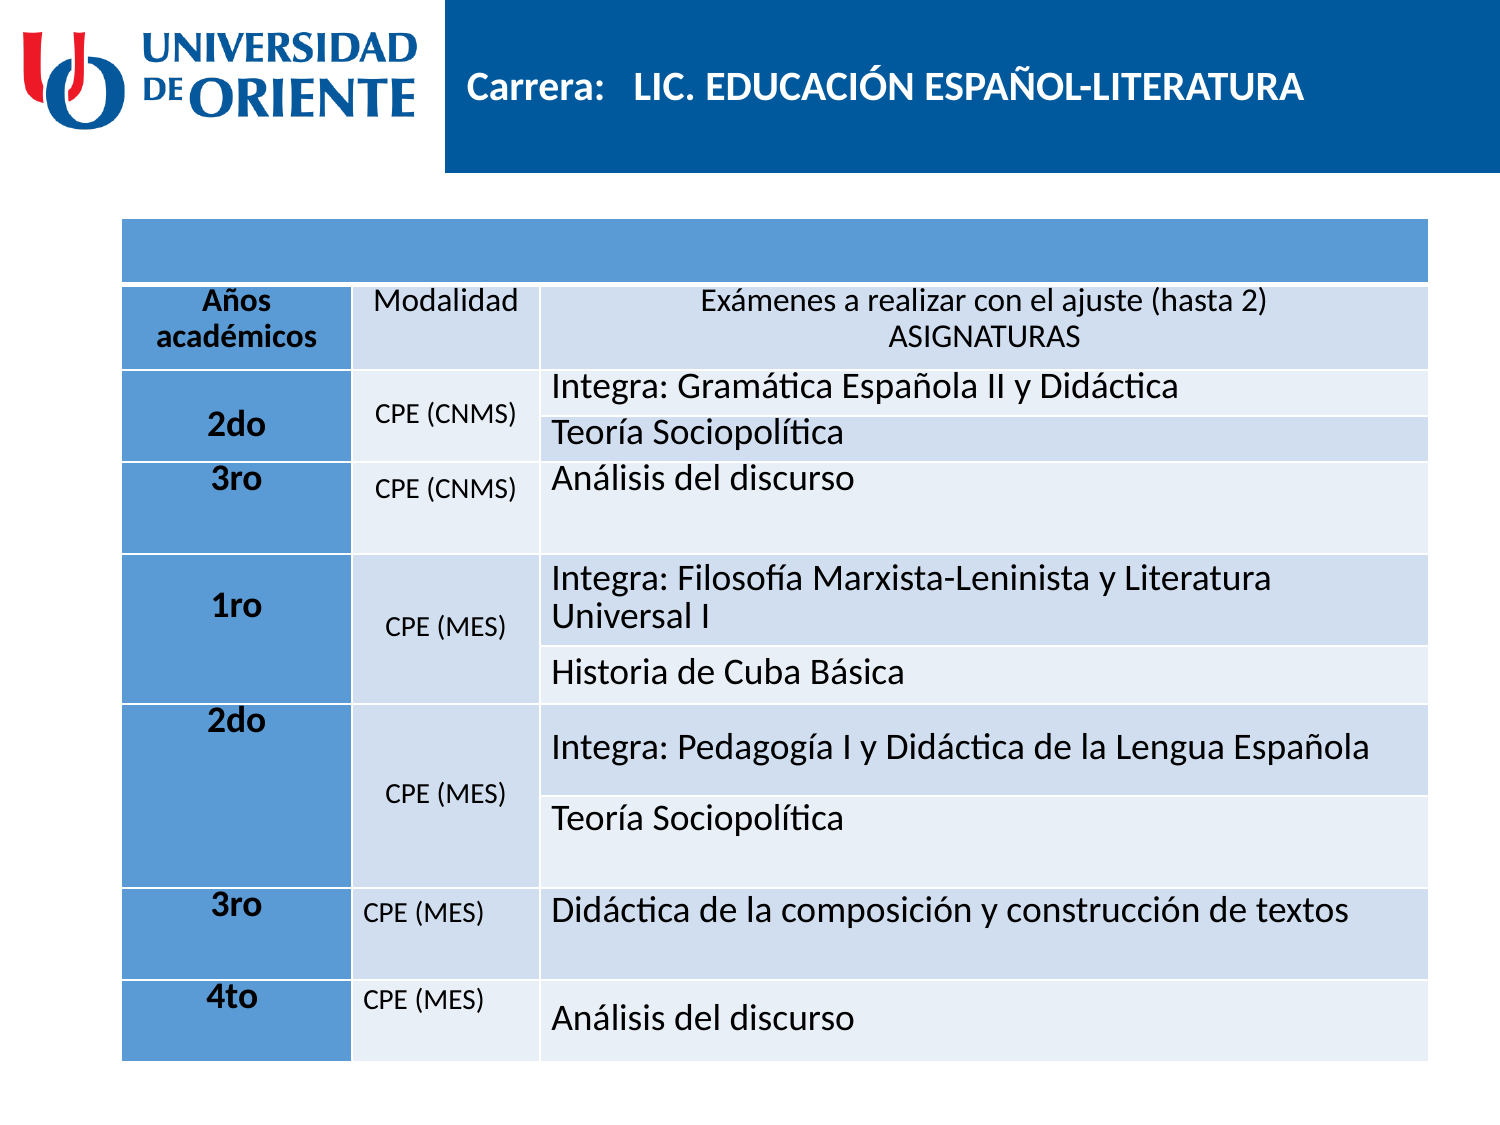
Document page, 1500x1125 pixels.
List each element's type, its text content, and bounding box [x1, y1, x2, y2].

table_cell Integra: Gramática Española II y Didáctica [541, 371, 1428, 415]
table_cell CPE (MES) [353, 705, 539, 887]
table_cell Didáctica de la composición y construcción de textos [541, 889, 1428, 979]
table_cell 2do [122, 371, 351, 461]
table_cell 2do [122, 705, 351, 887]
table_cell 1ro [122, 555, 351, 703]
table_cell Integra: Pedagogía I y Didáctica de la Lengua Española [541, 705, 1428, 795]
table_cell CPE (CNMS) [353, 463, 539, 553]
table_cell Historia de Cuba Básica [541, 647, 1428, 703]
table_cell CPE (MES) [353, 555, 539, 703]
table_header [122, 219, 1428, 282]
table_cell Teoría Sociopolítica [541, 417, 1428, 461]
table_cell Integra: Filosofía Marxista-Leninista y Literatura Universal I [541, 555, 1428, 645]
table_cell Modalidad [353, 287, 539, 369]
table_cell CPE (CNMS) [353, 371, 539, 461]
table_cell 4to [122, 981, 351, 1061]
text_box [0, 0, 1500, 173]
table_cell Teoría Sociopolítica [541, 797, 1428, 887]
table_cell 3ro [122, 463, 351, 553]
table_cell Análisis del discurso [541, 463, 1428, 553]
table_cell Exámenes a realizar con el ajuste (hasta 2) ASIGNATURAS [541, 287, 1428, 369]
table_cell Años académicos [122, 287, 351, 369]
table_cell 3ro [122, 889, 351, 979]
table_cell CPE (MES) [353, 889, 539, 979]
table_cell CPE (MES) [353, 981, 539, 1061]
table_cell Análisis del discurso [541, 981, 1428, 1061]
